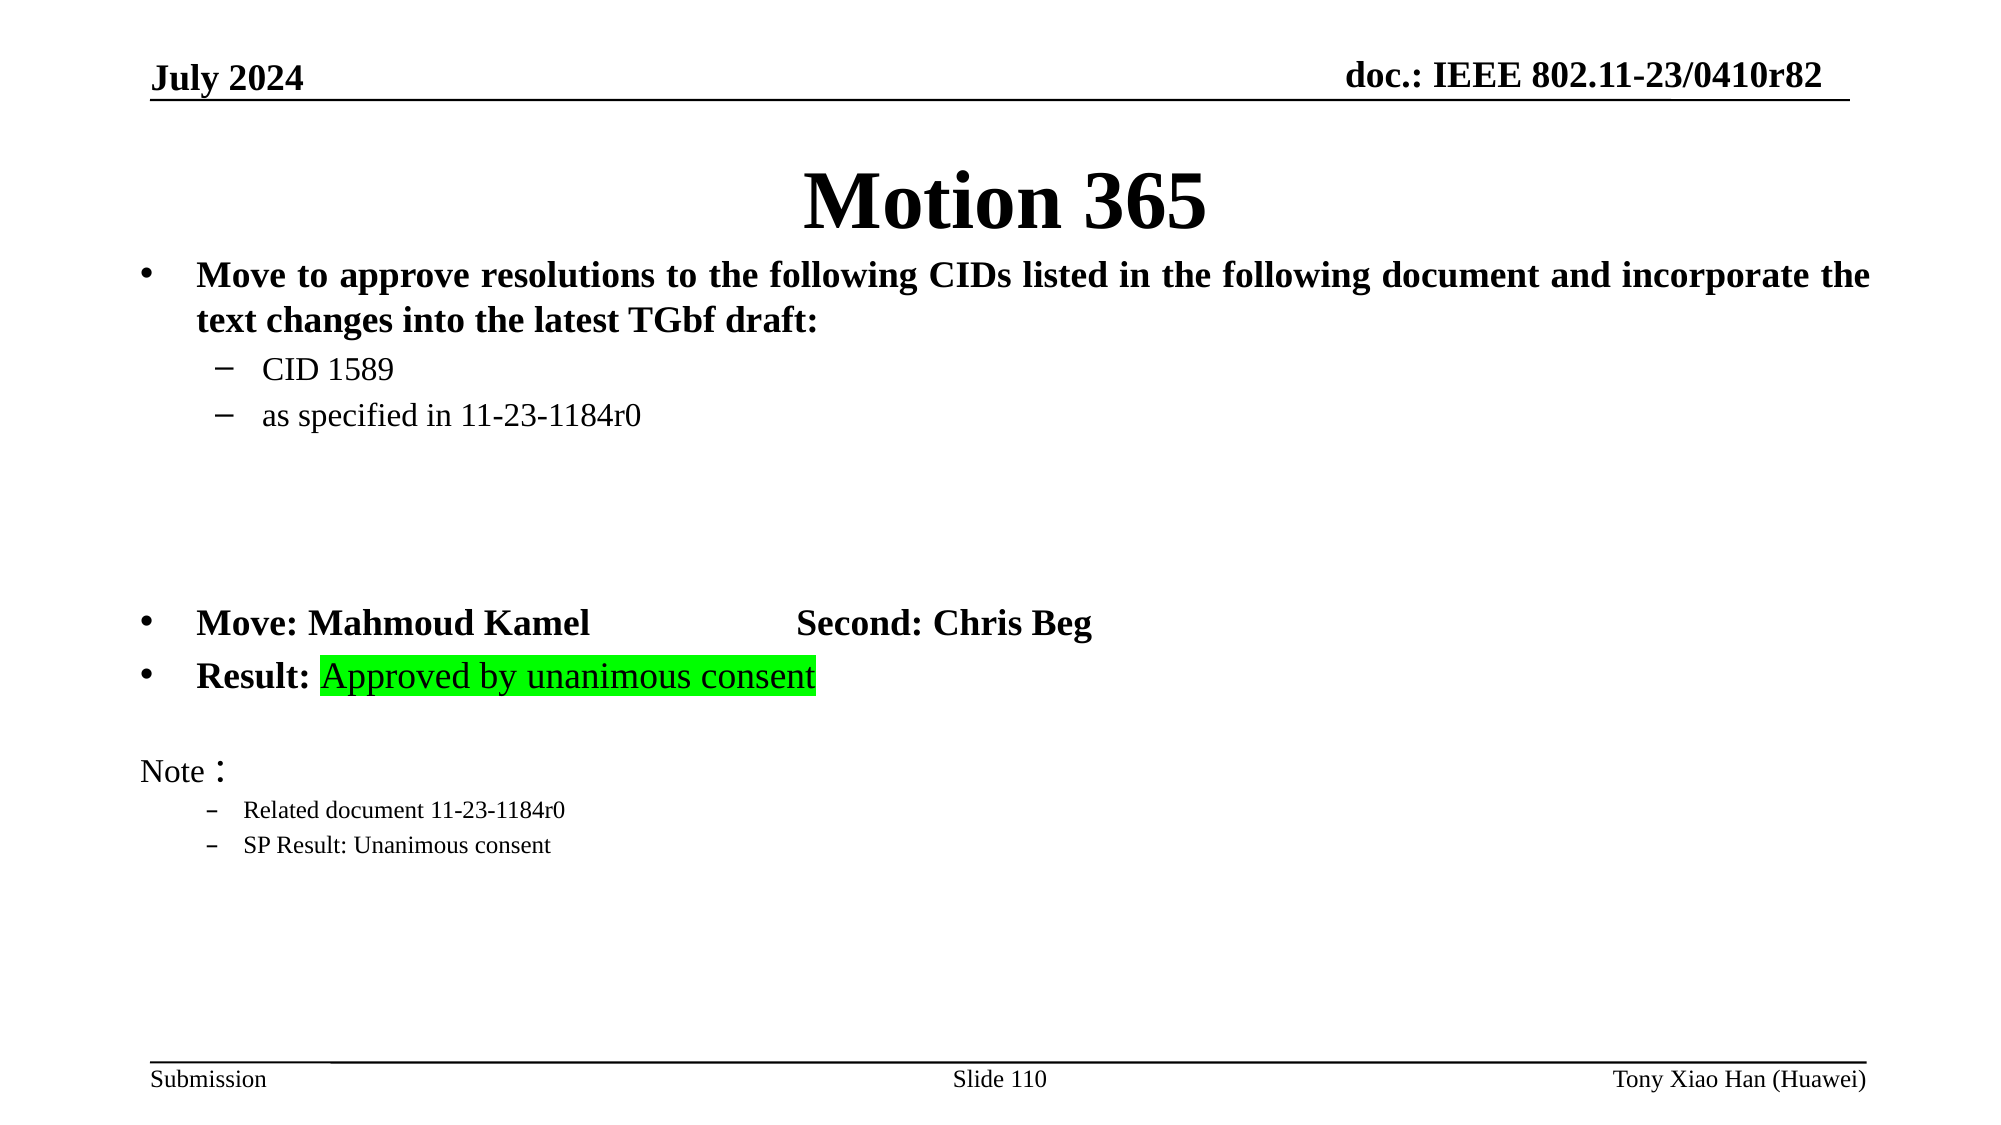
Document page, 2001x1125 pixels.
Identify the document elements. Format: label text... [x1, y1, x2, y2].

text_box Move to approve resolutions to the following CIDs listed in the following document and incorporate the text changes into the latest TGbf draft: CID 1589 as specified in 11-23-1184r0 Move: Mahmoud Kamel Second: Chris Beg Result: Approved by unanimous consent Note： Related document 11-23-1184r0 SP Result: Unanimous consent [125, 212, 1888, 900]
text_box Motion 365 [368, 137, 1644, 212]
